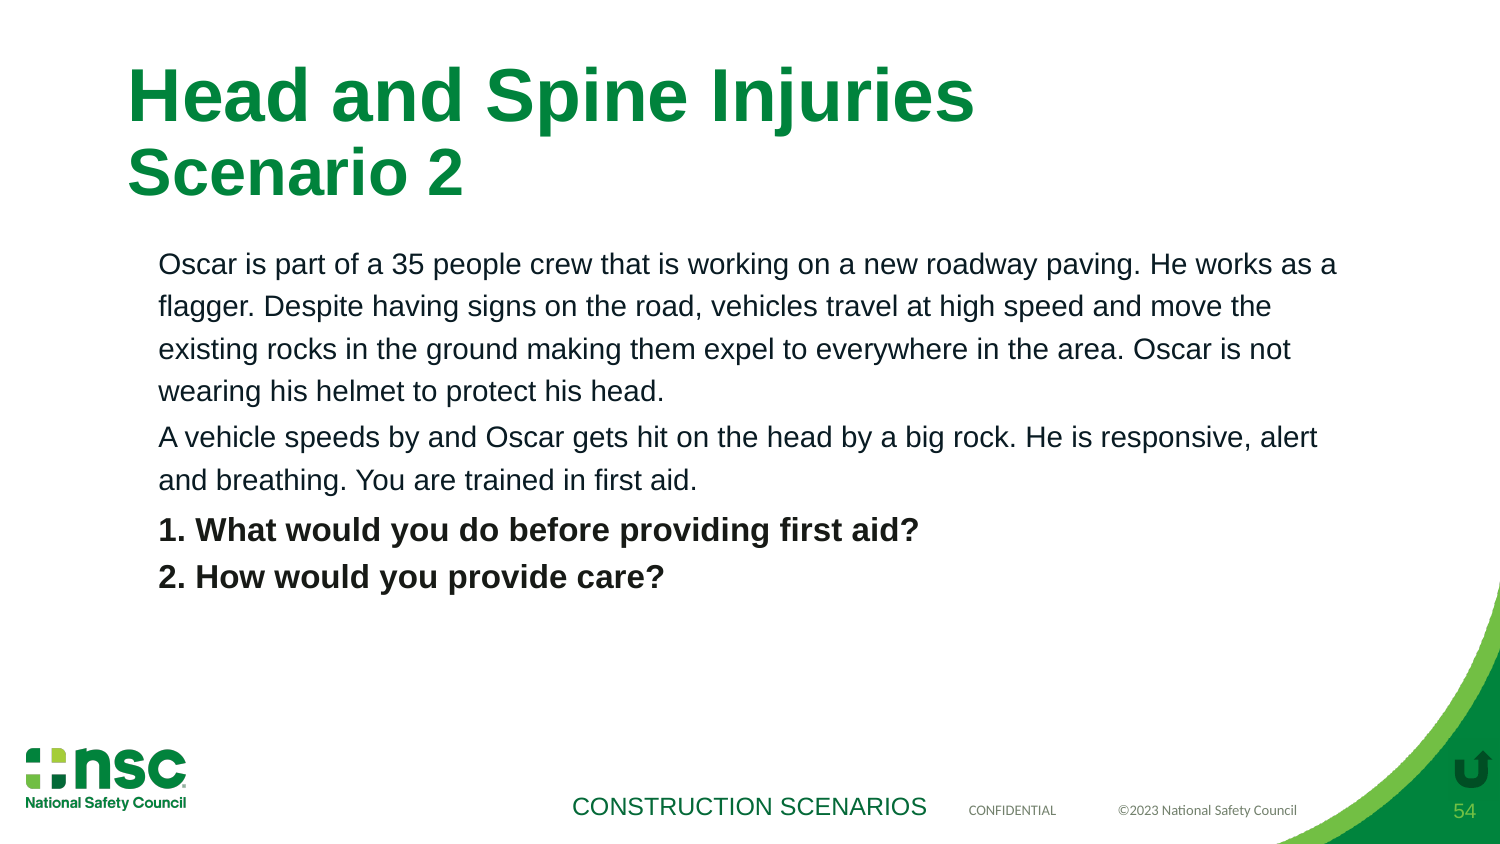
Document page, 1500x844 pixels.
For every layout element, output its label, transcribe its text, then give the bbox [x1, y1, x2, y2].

picture [719, 375, 1500, 844]
picture [26, 748, 186, 811]
title Head and Spine Injuries Scenario 2 [113, 35, 1330, 231]
list Oscar is part of a 35 people crew that is working on a new roadway paving. He works as a flagger. Despite having signs on the road, vehicles travel at high speed and move the existing rocks in the ground making them expel to everywhere in the area. Oscar is not wearing his helmet to protect his head. A vehicle speeds by and Oscar gets hit on the head by a big rock. He is responsive, alert and breathing. You are trained in first aid. 1. What would you do before providing first aid? 2. How would you provide care? [143, 230, 1361, 613]
